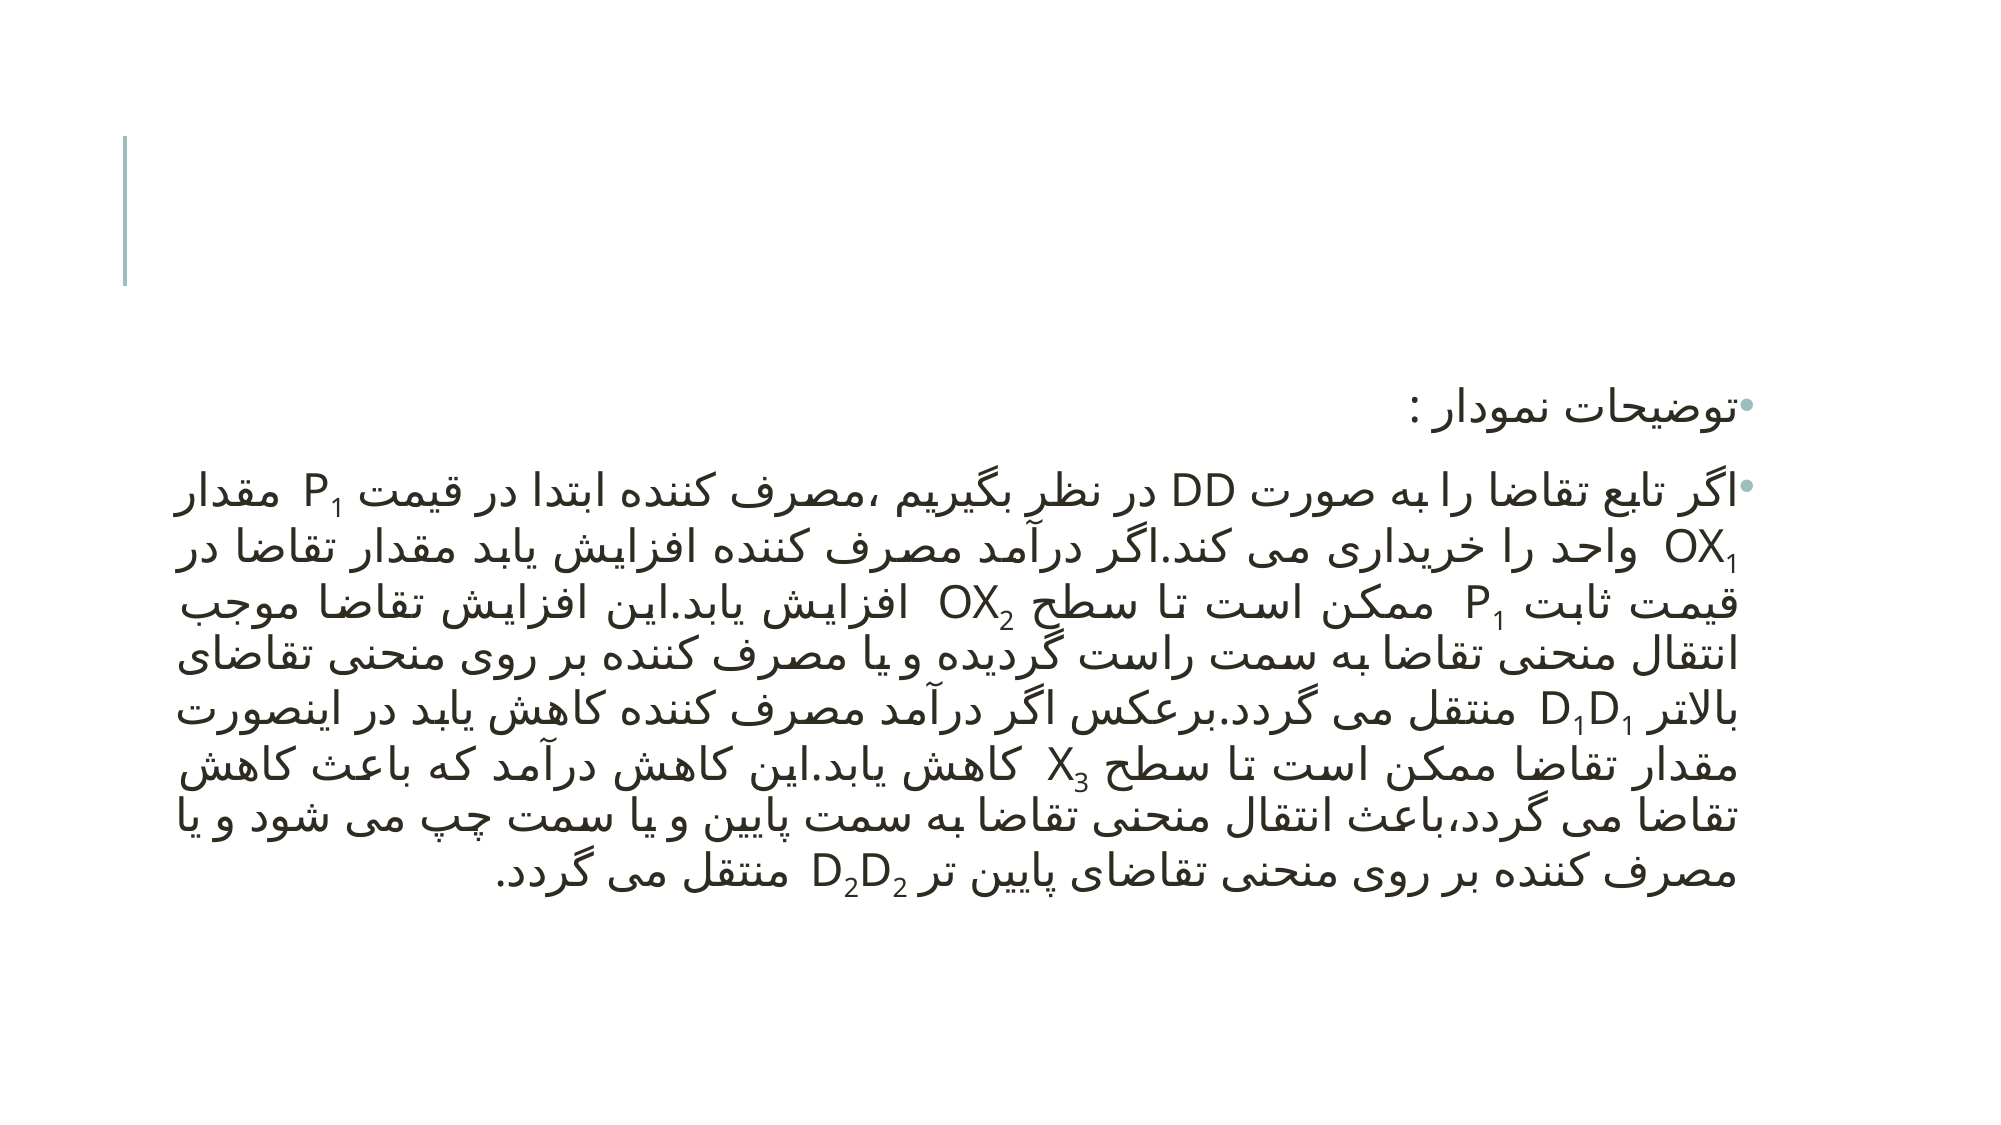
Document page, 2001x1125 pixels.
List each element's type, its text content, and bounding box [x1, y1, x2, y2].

list توضیحات نمودار : اگر تابع تقاضا را به صورت DD در نظر بگیریم ،مصرف کننده ابتدا در قیمت P1 مقدار OX1 واحد را خریداری می کند.اگر درآمد مصرف کننده افزایش یابد مقدار تقاضا در قیمت ثابت P1 ممکن است تا سطح OX2 افزایش یابد.این افزایش تقاضا موجب انتقال منحنی تقاضا به سمت راست گردیده و یا مصرف کننده بر روی منحنی تقاضای بالاتر D1D1 منتقل می گردد.برعکس اگر درآمد مصرف کننده کاهش یابد در اینصورت مقدار تقاضا ممکن است تا سطح X3 کاهش یابد.این کاهش درآمد که باعث کاهش تقاضا می گردد،باعث انتقال منحنی تقاضا به سمت پایین و یا سمت چپ می شود و یا مصرف کننده بر روی منحنی تقاضای پایین تر D2D2 منتقل می گردد. [168, 375, 1763, 1035]
